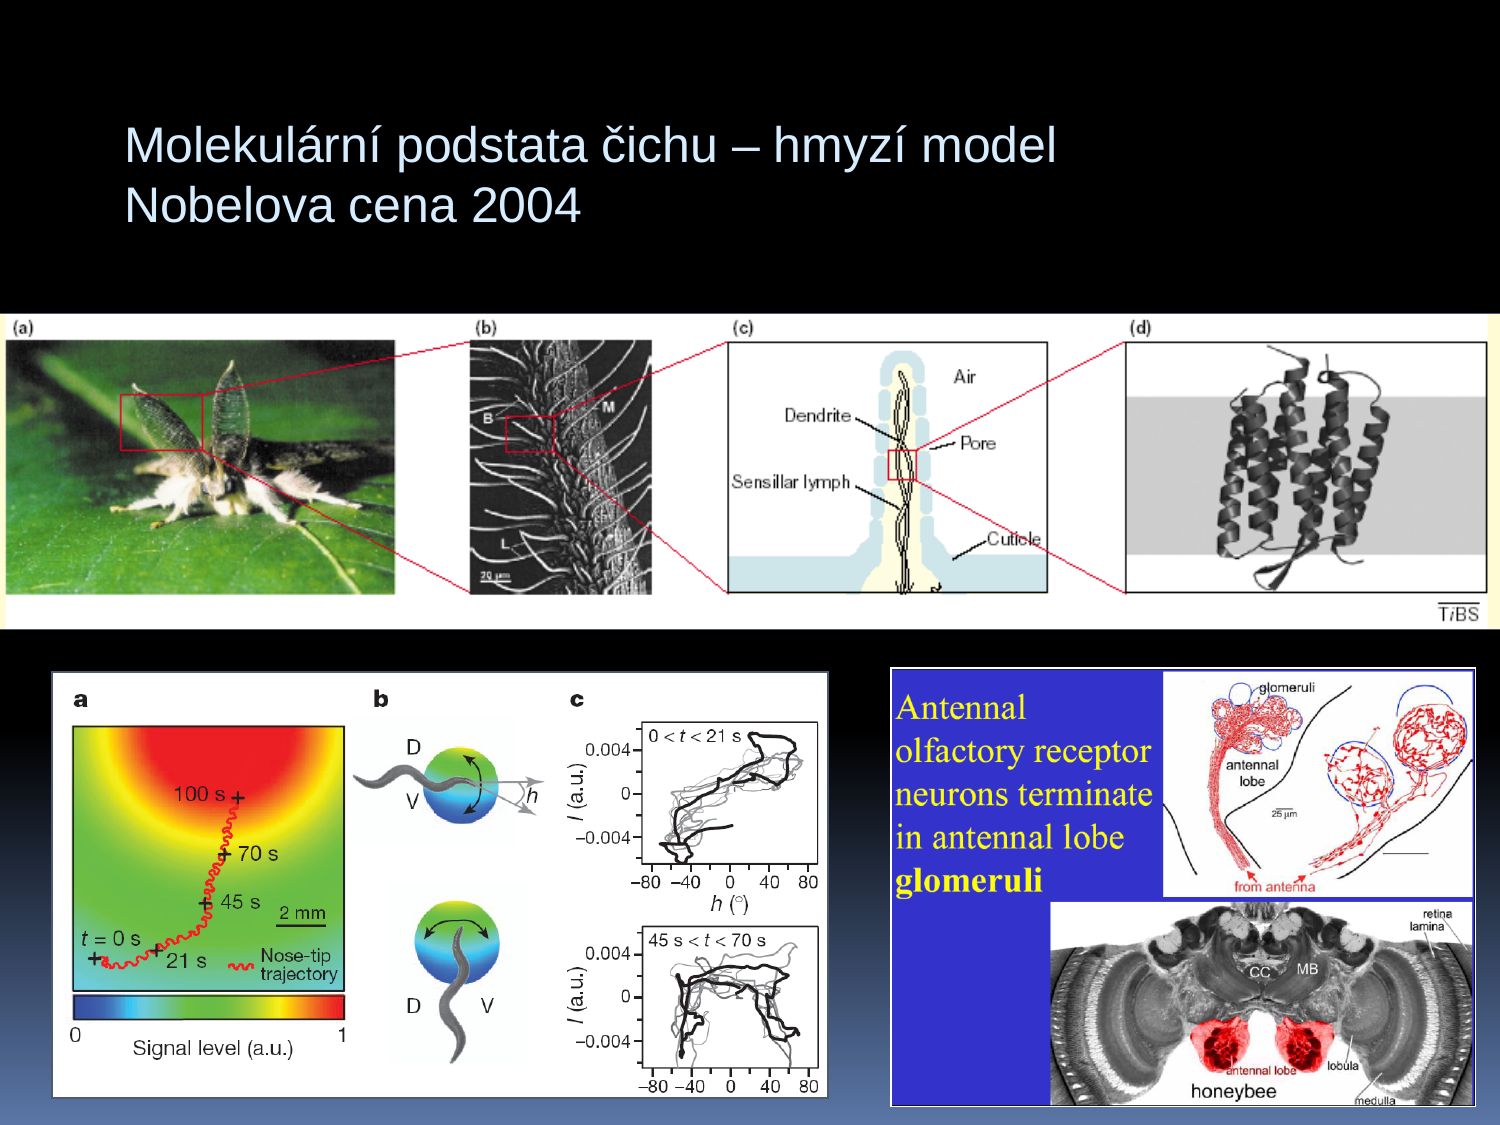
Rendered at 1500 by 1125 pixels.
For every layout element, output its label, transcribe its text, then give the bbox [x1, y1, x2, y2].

picture [0, 313, 1500, 630]
text_box Molekulární podstata čichu – hmyzí model Nobelova cena 2004 [109, 104, 1073, 240]
picture [891, 668, 1476, 1107]
picture [52, 672, 828, 1097]
